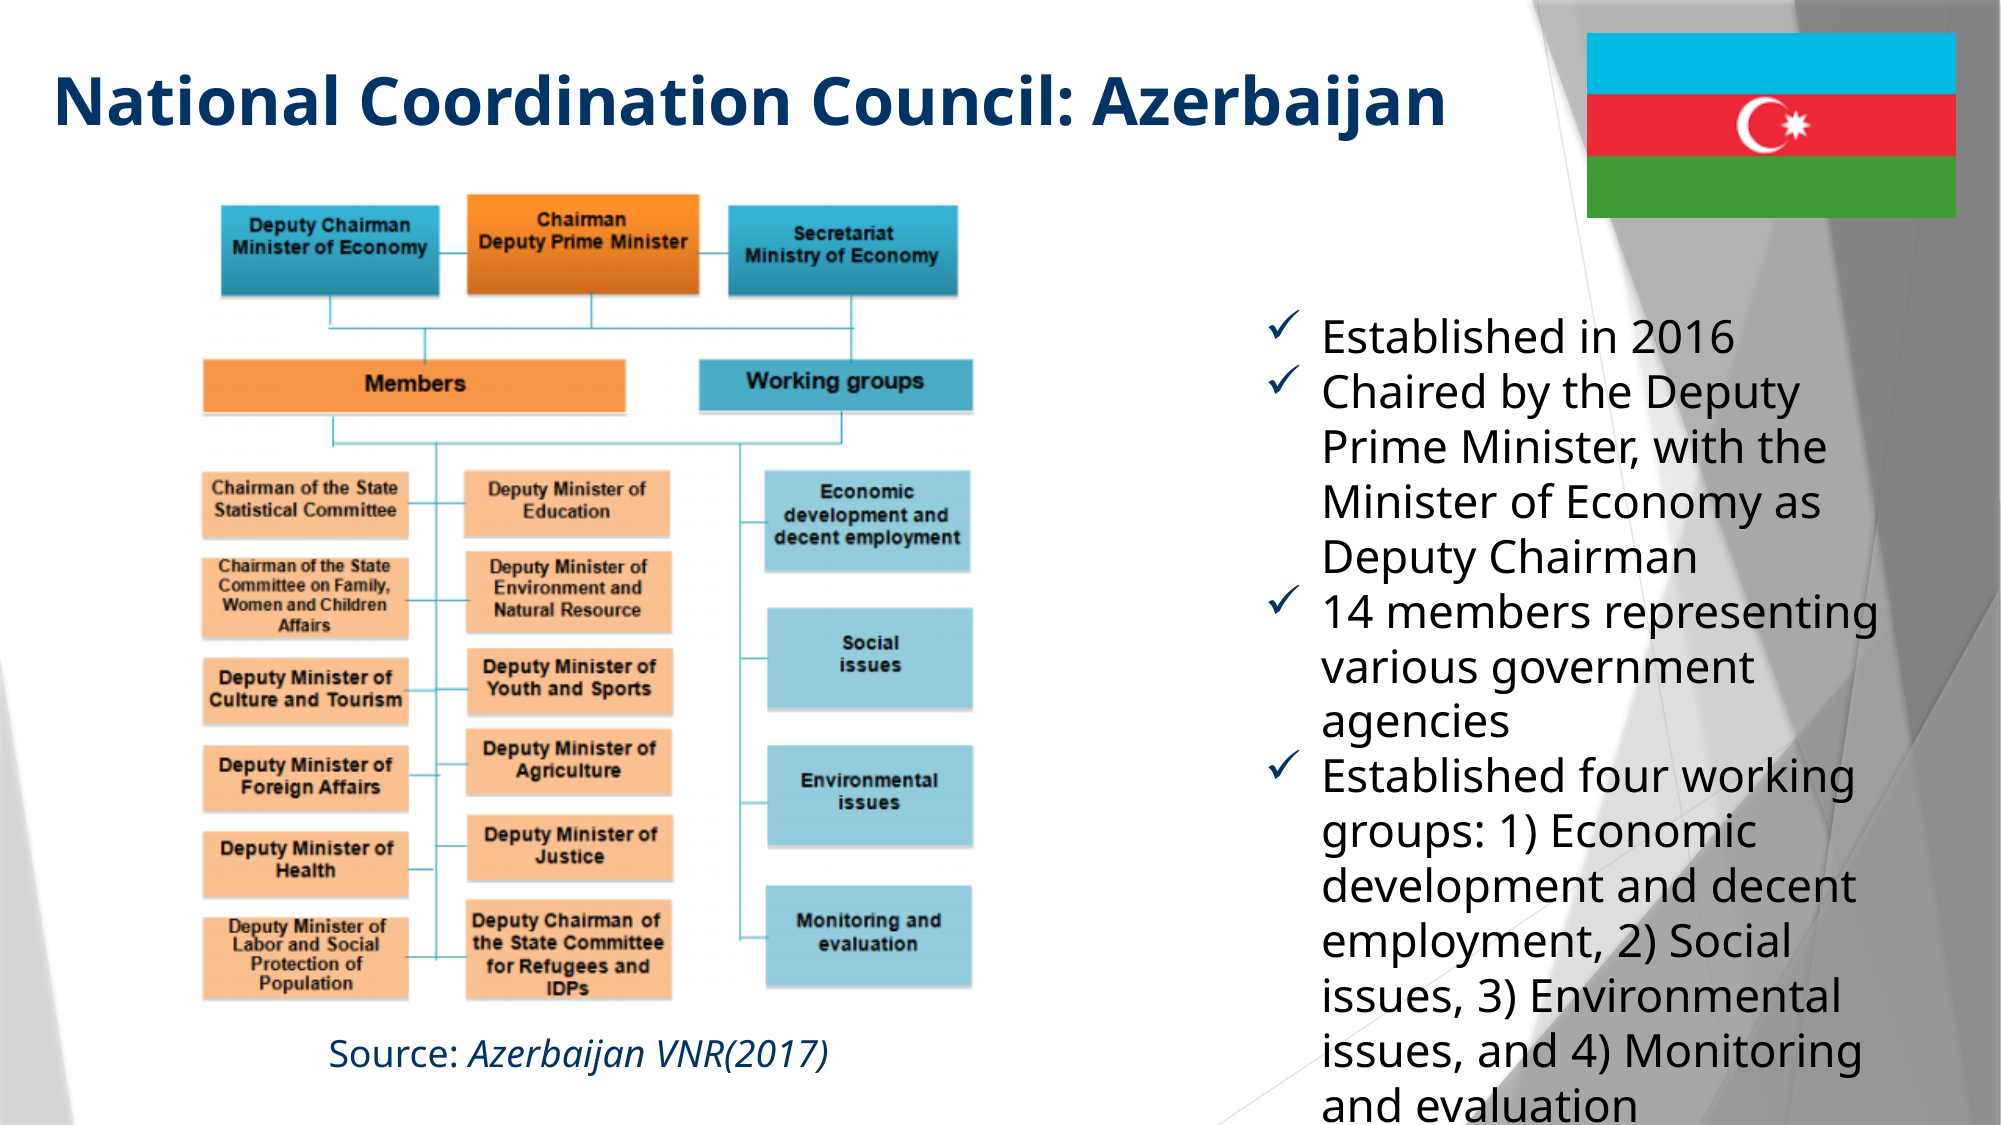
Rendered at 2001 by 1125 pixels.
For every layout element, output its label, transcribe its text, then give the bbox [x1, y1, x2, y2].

text_box Source: Azerbaijan VNR(2017) [191, 1022, 967, 1083]
list National Coordination Council: Azerbaijan [37, 33, 1586, 164]
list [161, 183, 996, 1006]
text_box Established in 2016 Chaired by the Deputy Prime Minister, with the Minister of Economy as Deputy Chairman 14 members representing various government agencies Established four working groups: 1) Economic development and decent employment, 2) Social issues, 3) Environmental issues, and 4) Monitoring and evaluation [1250, 299, 1900, 1125]
picture [1586, 94, 1956, 219]
